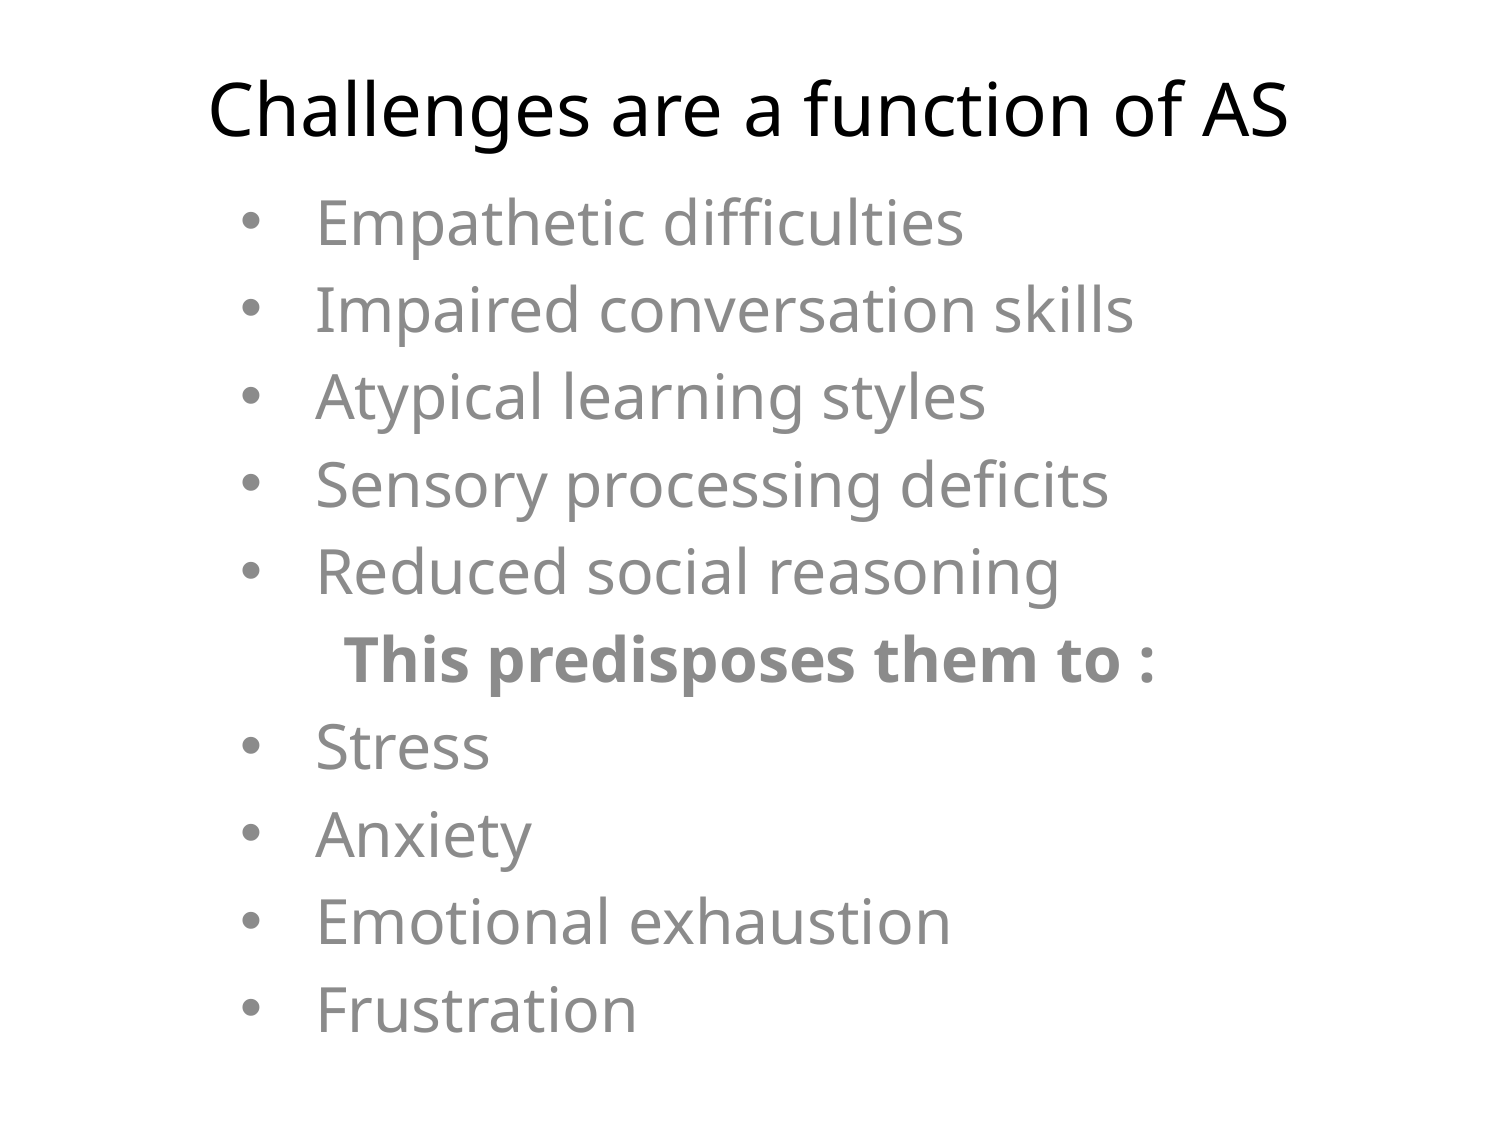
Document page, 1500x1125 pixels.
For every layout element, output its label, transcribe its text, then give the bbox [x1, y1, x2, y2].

title Challenges are a function of AS [112, 24, 1388, 188]
subtitle Empathetic difficulties Impaired conversation skills Atypical learning styles Sensory processing deficits Reduced social reasoning This predisposes them to : Stress Anxiety Emotional exhaustion Frustration [225, 174, 1275, 1075]
